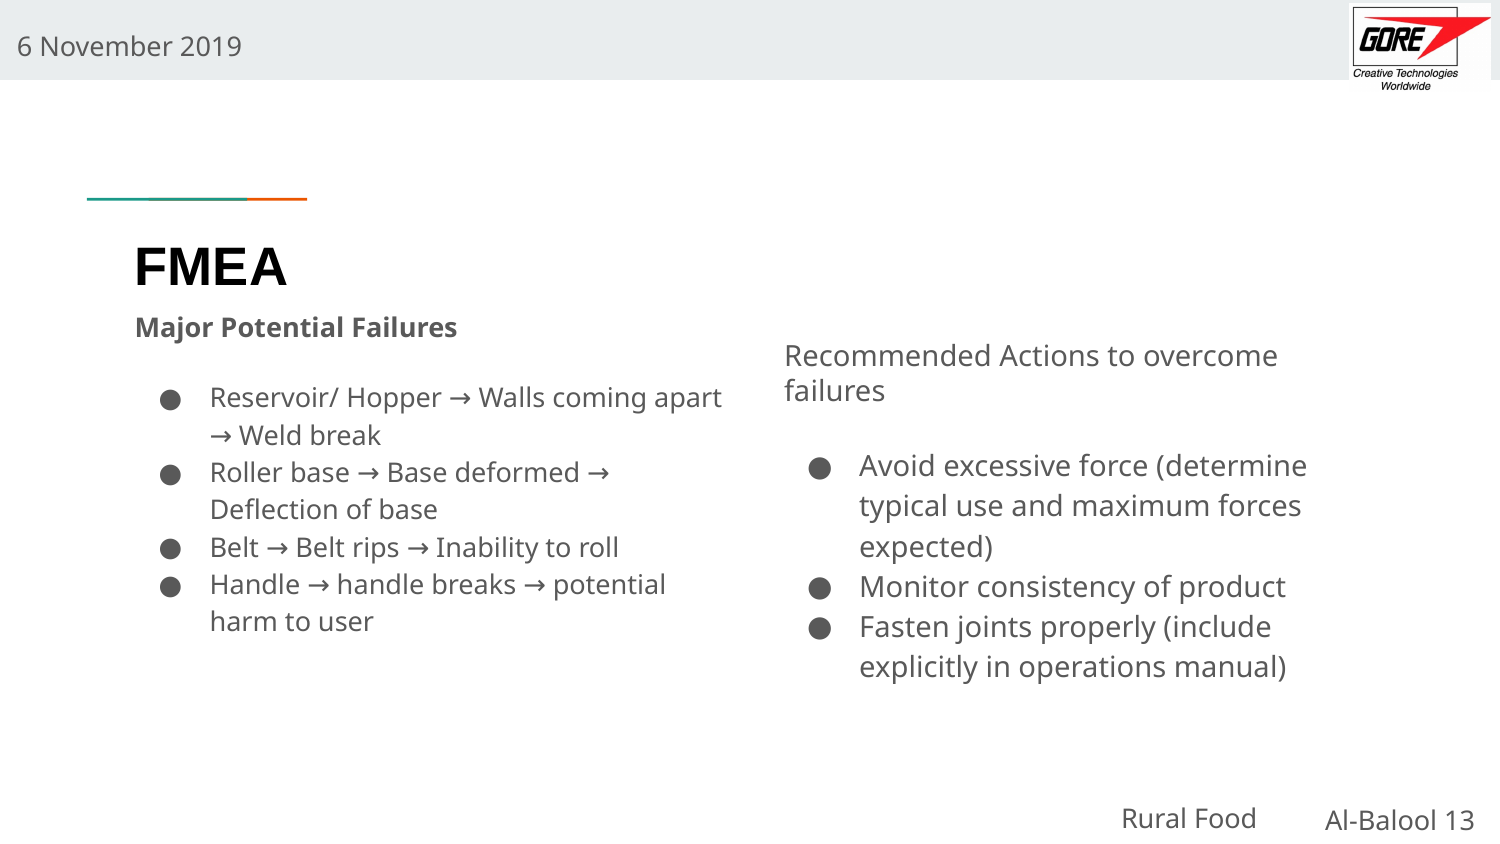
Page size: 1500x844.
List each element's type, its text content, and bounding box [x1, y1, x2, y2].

list Recommended Actions to overcome failures Avoid excessive force (determine typical use and maximum forces expected) Monitor consistency of product Fasten joints properly (include explicitly in operations manual) [769, 322, 1389, 694]
picture [1349, 3, 1491, 92]
text_box 6 November 2019 [1, 9, 283, 56]
text_box Rural Food Processing [976, 781, 1273, 828]
text_box Al-Balool 13 [1298, 783, 1491, 836]
list Major Potential Failures Reservoir/ Hopper → Walls coming apart → Weld break Roller base → Base deformed → Deflection of base Belt → Belt rips → Inability to roll Handle → handle breaks → potential harm to user [119, 290, 739, 764]
title FMEA [119, 216, 1381, 305]
